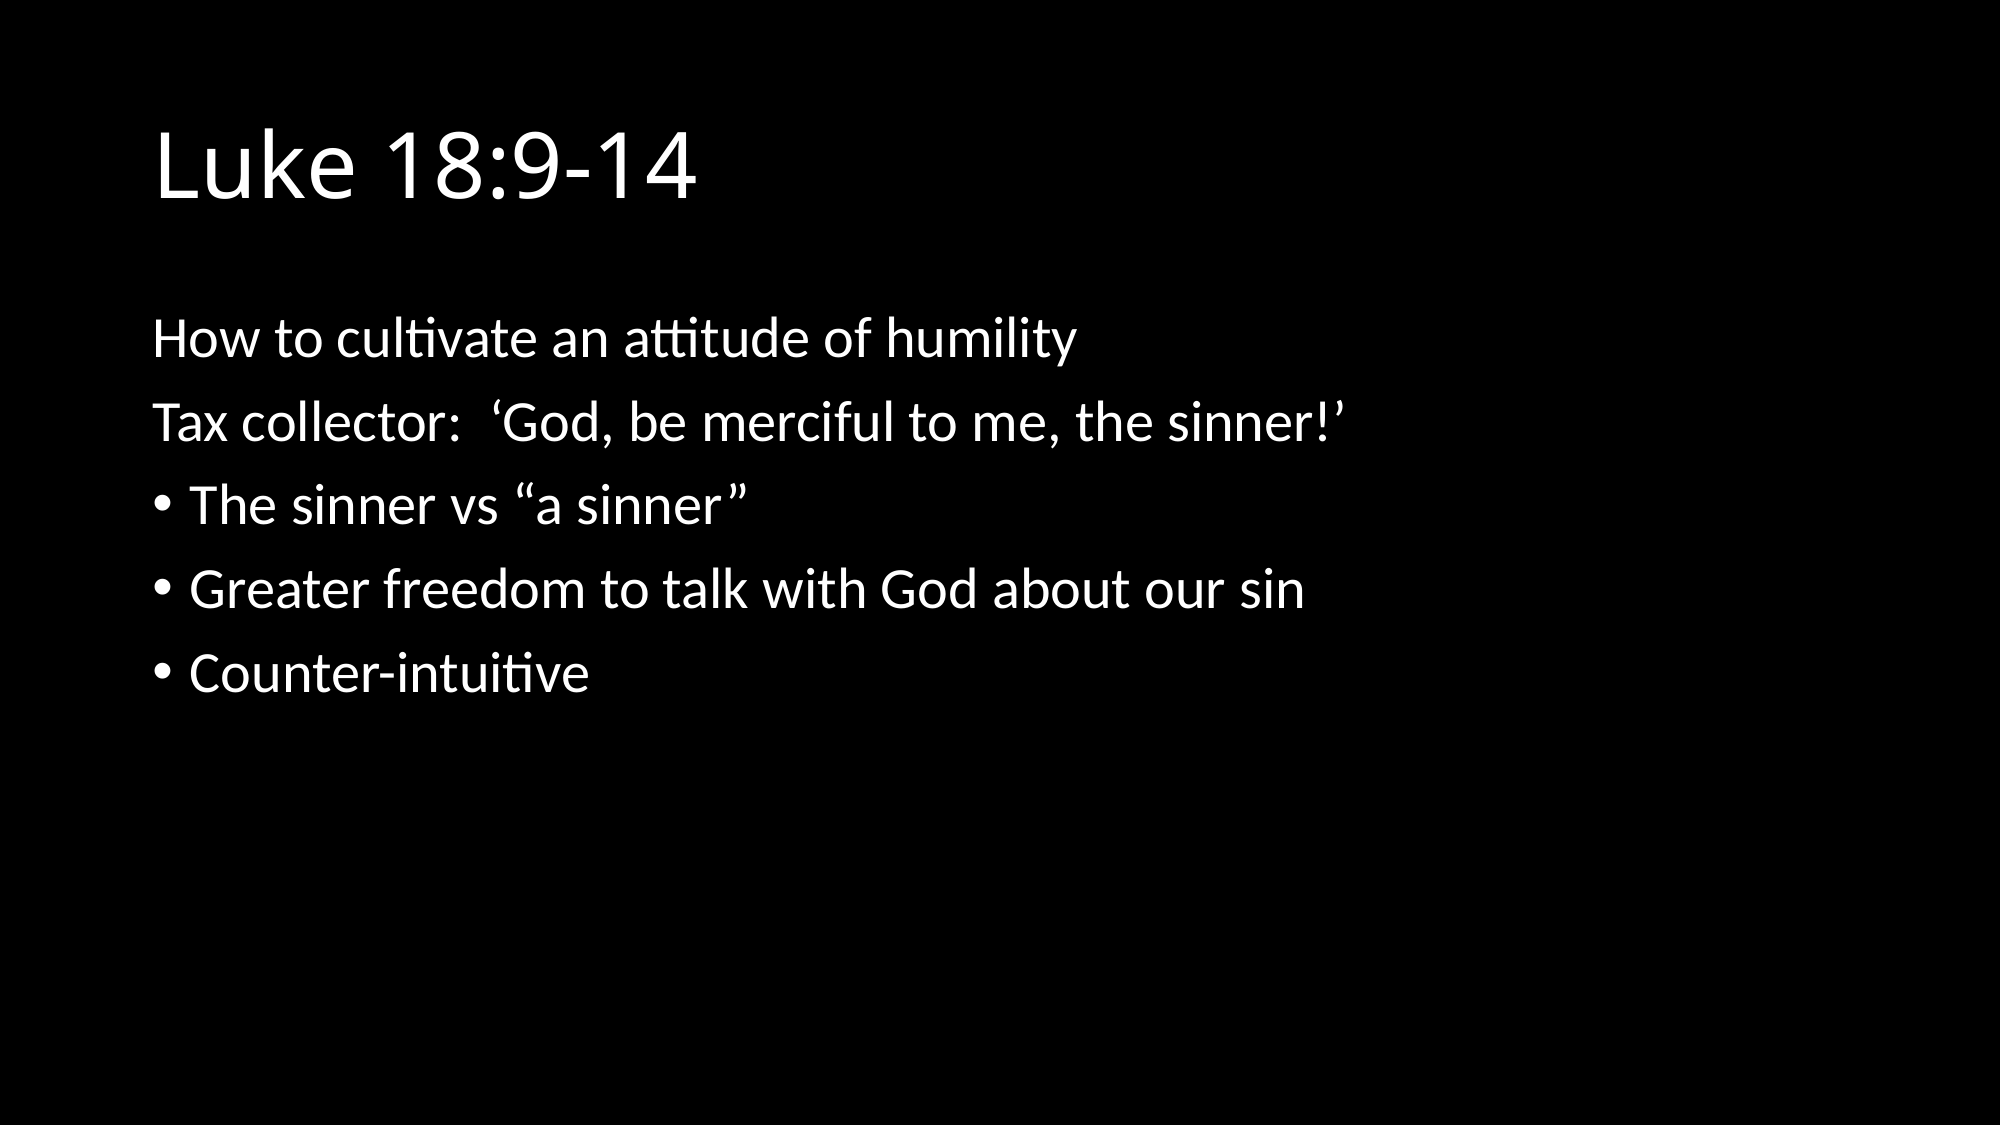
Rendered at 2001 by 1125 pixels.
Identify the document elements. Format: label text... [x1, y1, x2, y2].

list How to cultivate an attitude of humility Tax collector: ‘God, be merciful to me, the sinner!’ The sinner vs “a sinner” Greater freedom to talk with God about our sin Counter-intuitive [137, 299, 1863, 1014]
title Luke 18:9-14 [137, 59, 1863, 278]
